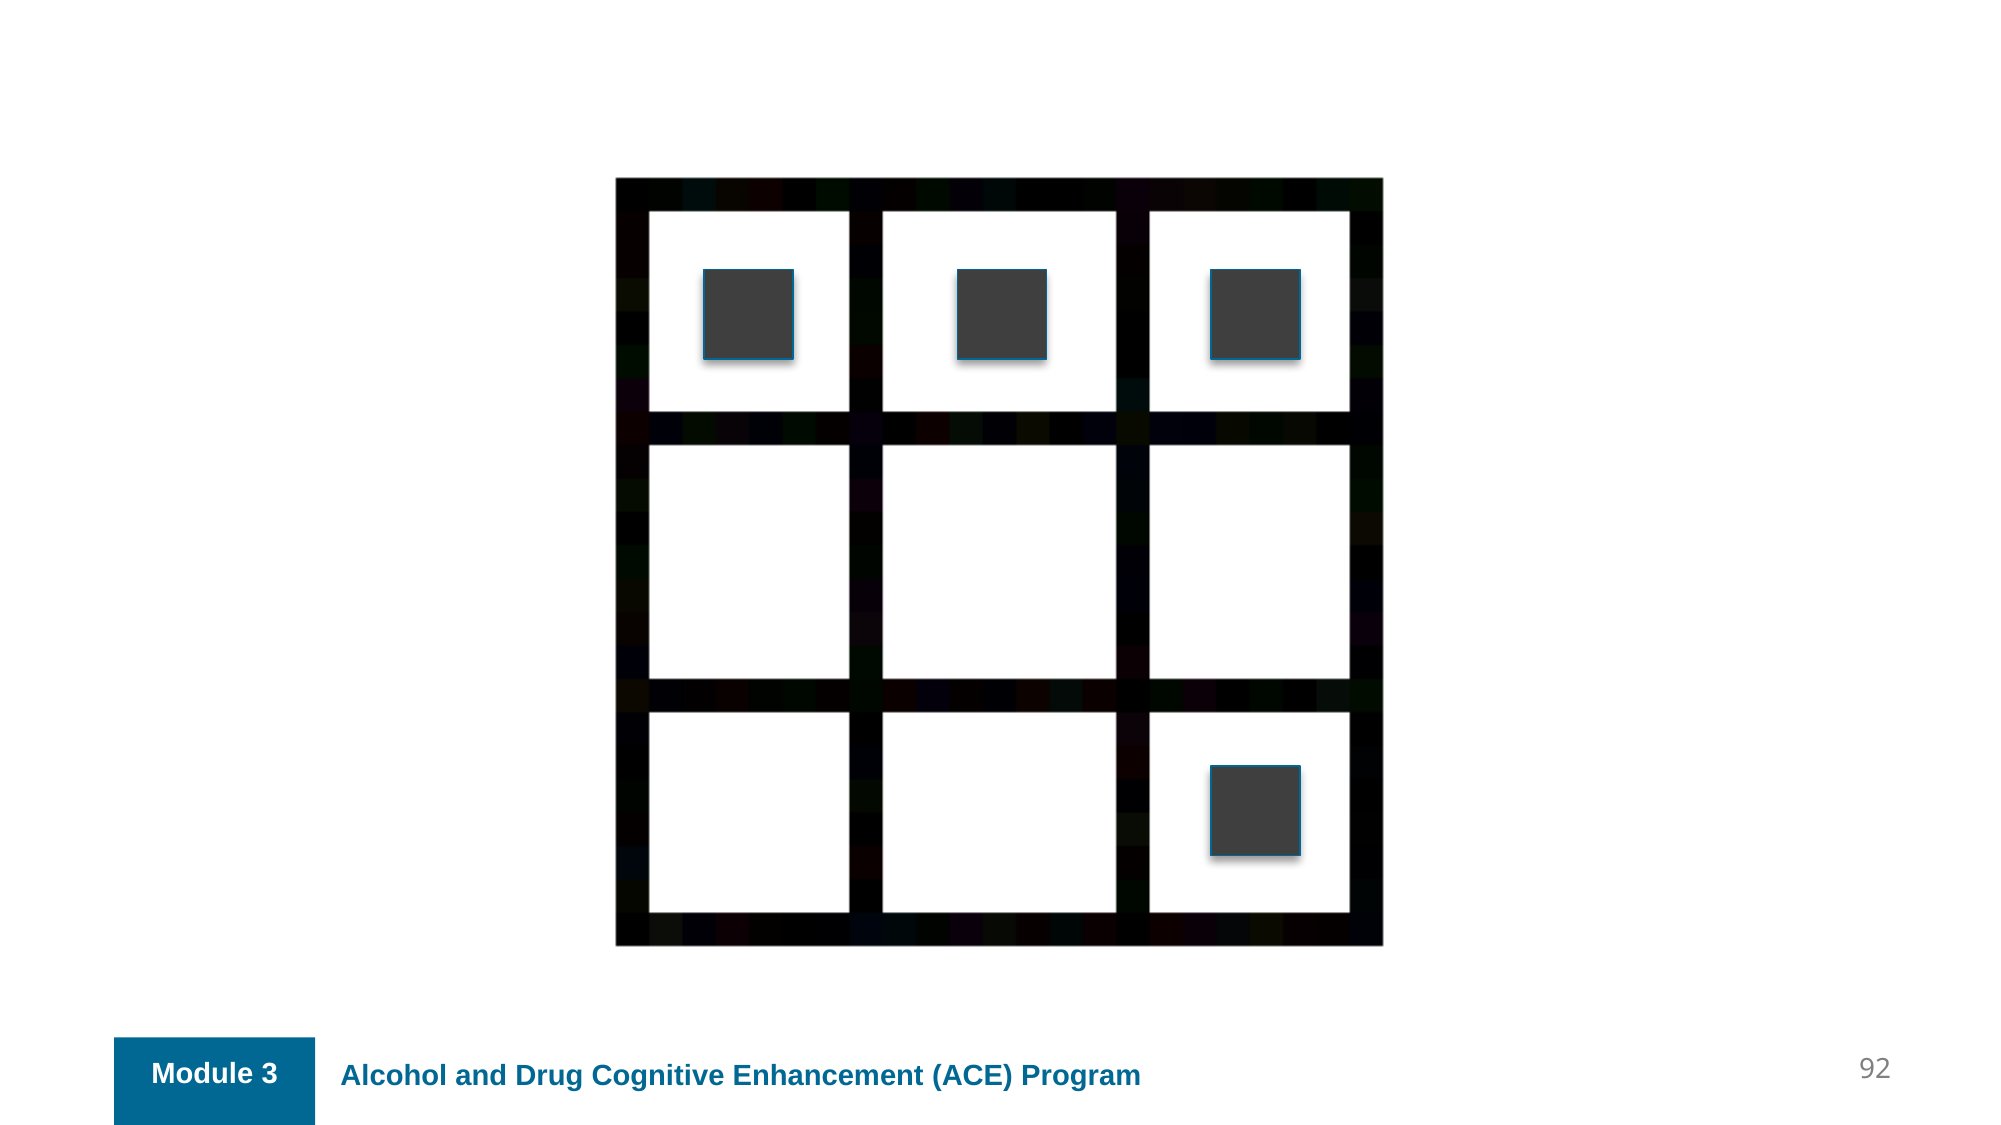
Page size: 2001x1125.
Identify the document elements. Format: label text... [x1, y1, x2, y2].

slide_number 92 [1590, 1051, 1891, 1081]
picture [583, 145, 1417, 980]
